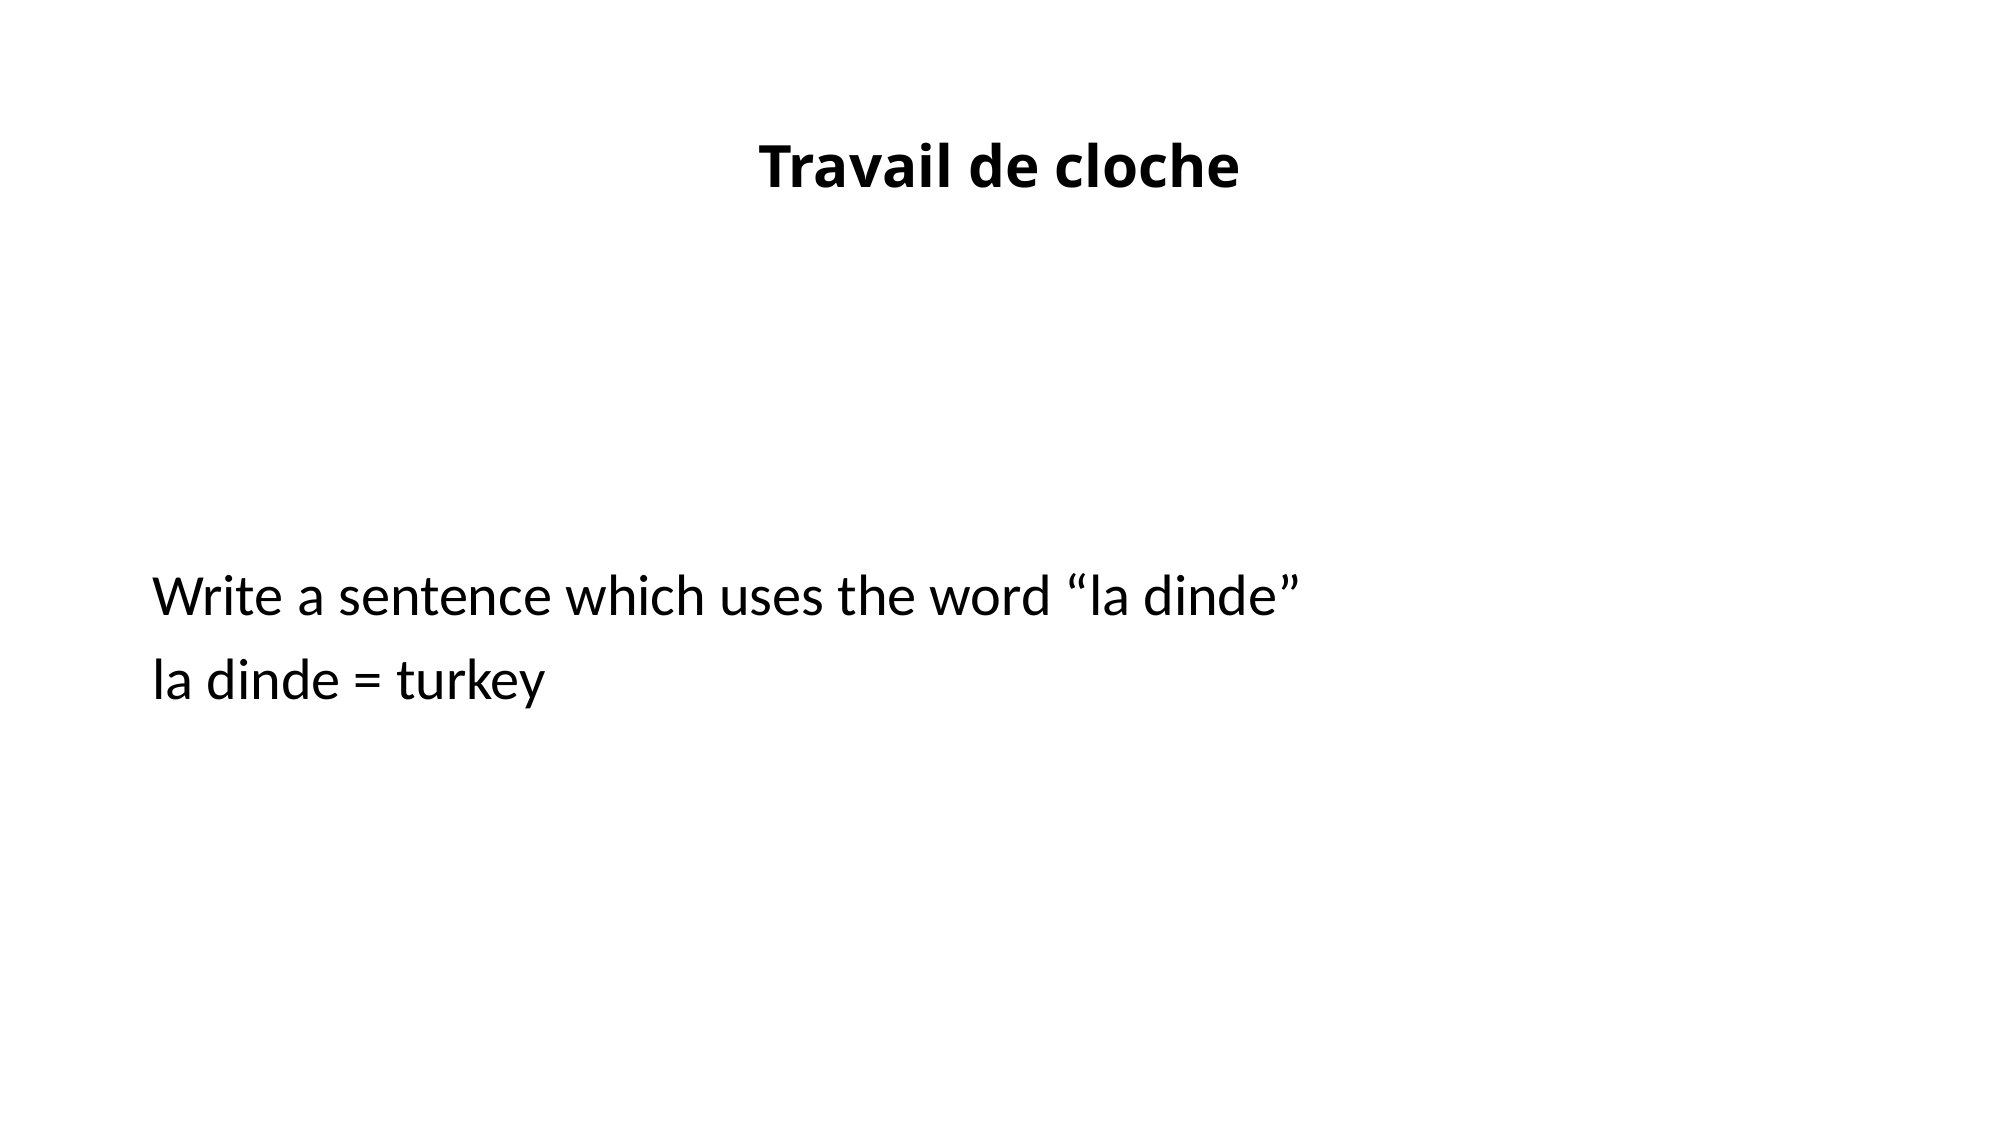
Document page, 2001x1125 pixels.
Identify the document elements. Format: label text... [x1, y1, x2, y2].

title Travail de cloche [137, 59, 1863, 278]
list Write a sentence which uses the word “la dinde” la dinde = turkey [137, 299, 1863, 1014]
